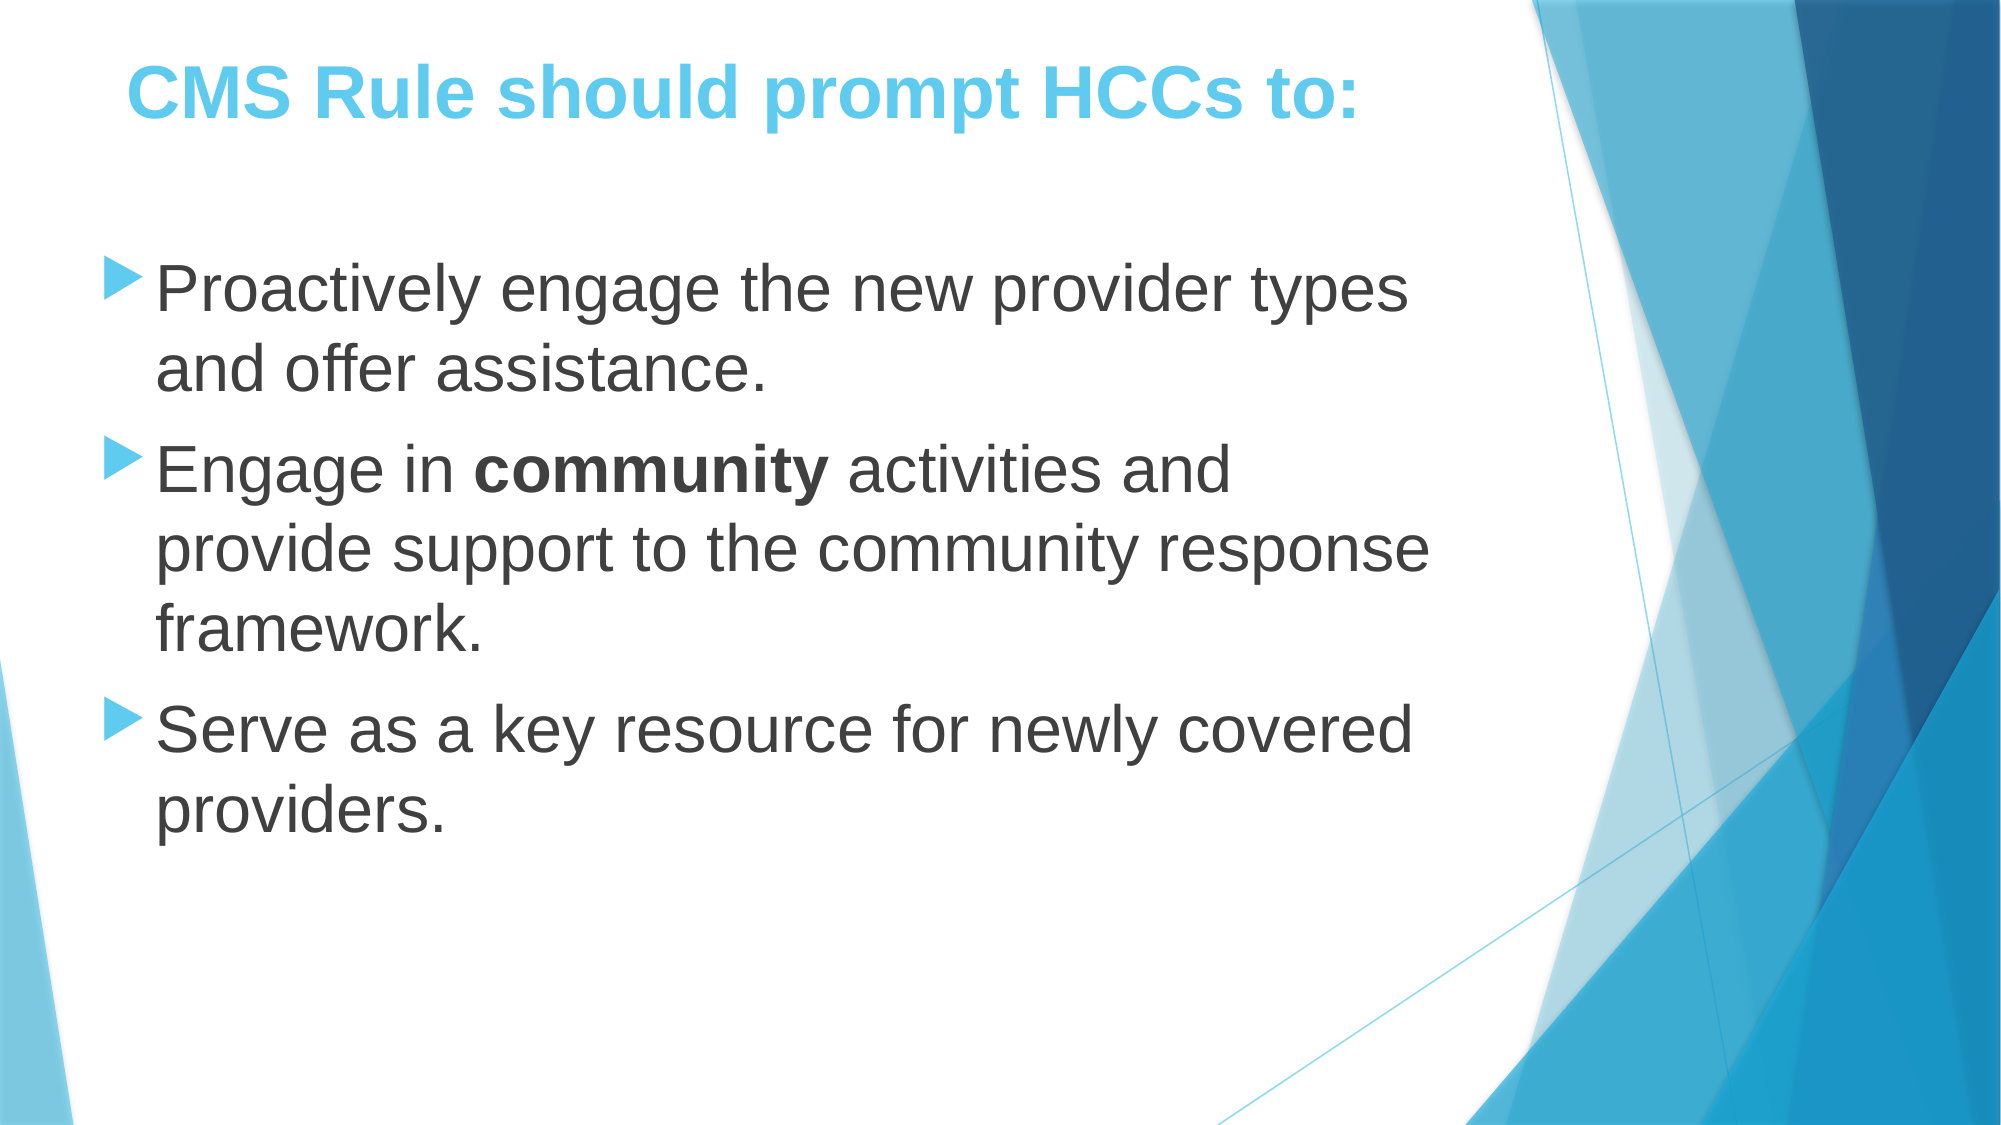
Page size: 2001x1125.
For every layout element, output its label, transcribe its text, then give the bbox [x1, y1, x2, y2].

list Proactively engage the new provider types and offer assistance. Engage in community activities and provide support to the community response framework. Serve as a key resource for newly covered providers. [84, 237, 1470, 1010]
title CMS Rule should prompt HCCs to: [111, 36, 1522, 203]
